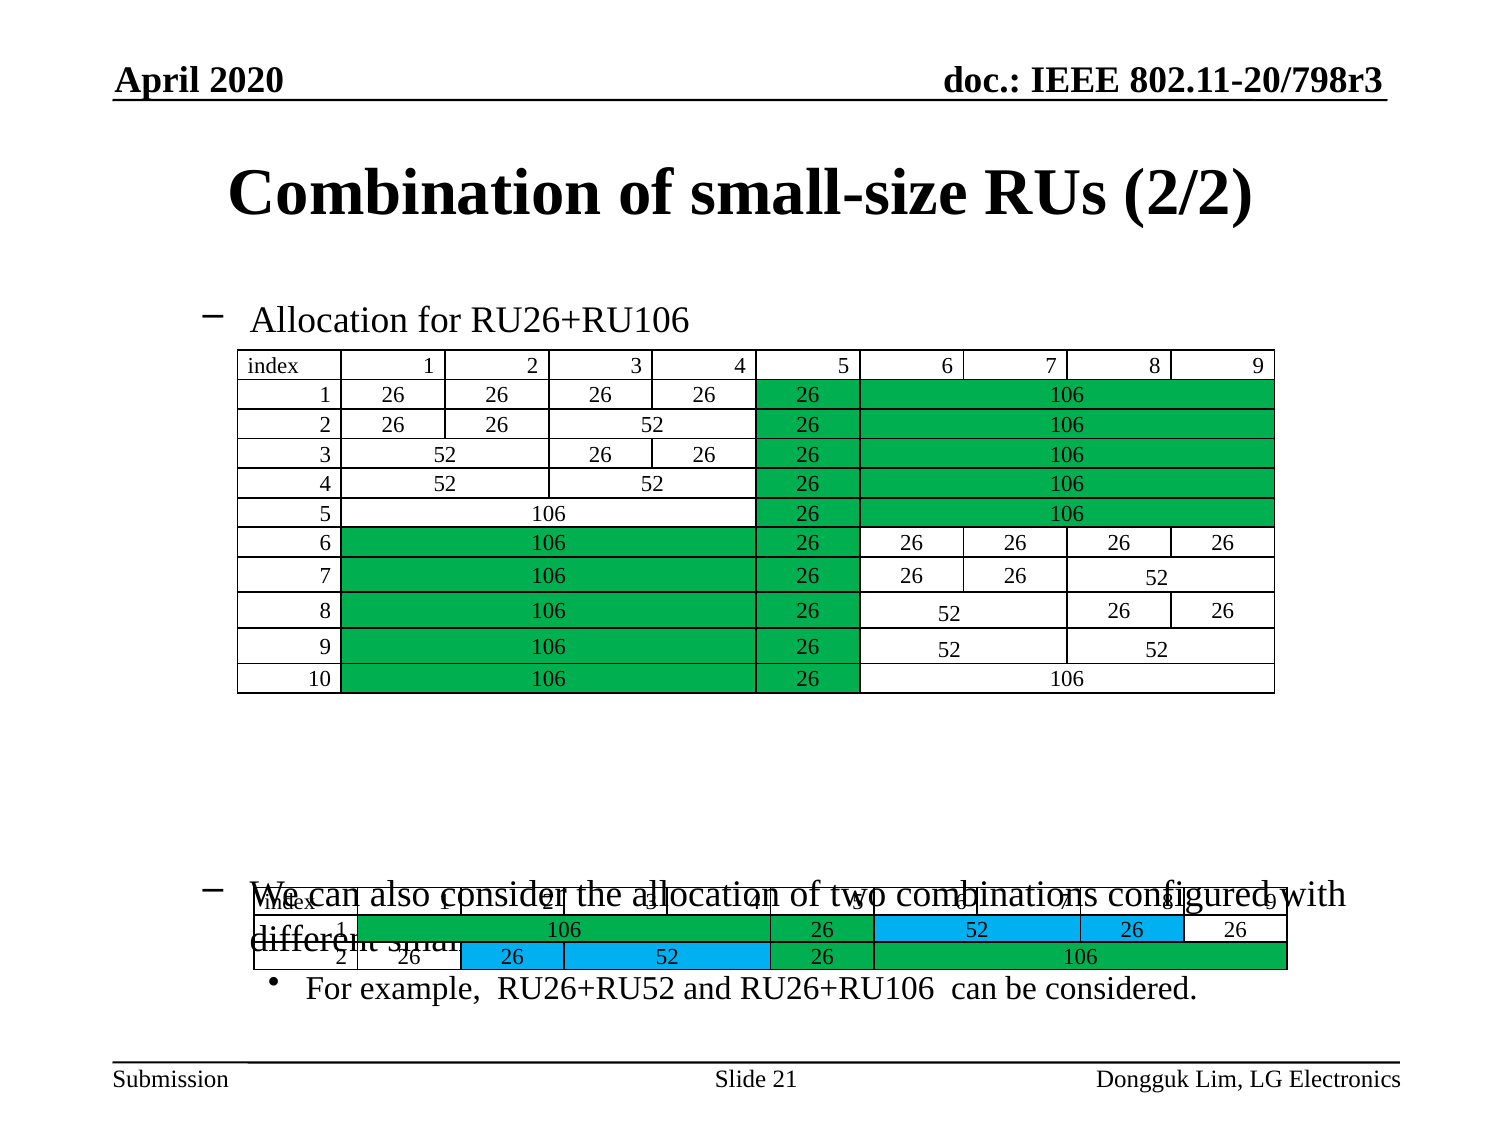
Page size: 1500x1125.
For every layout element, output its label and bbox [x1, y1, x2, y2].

table_cell [342, 439, 548, 467]
table_cell [238, 469, 340, 497]
table_header [342, 351, 444, 379]
table_cell [342, 410, 444, 438]
table_cell [255, 943, 357, 969]
table_header [462, 888, 563, 914]
table_cell [238, 499, 340, 526]
table_header [964, 351, 1066, 379]
table_cell [1172, 528, 1274, 556]
table_cell [238, 558, 340, 591]
table_header [1172, 351, 1274, 379]
table_cell [771, 916, 873, 941]
table_header [668, 888, 770, 914]
table_cell [446, 380, 548, 408]
table_header [446, 351, 548, 379]
table_cell [238, 380, 340, 408]
table_cell [446, 410, 548, 438]
table_cell [462, 943, 563, 969]
list [112, 287, 1388, 1000]
table_cell [757, 558, 859, 591]
table_cell [342, 664, 755, 692]
table_cell [342, 499, 755, 526]
table_cell [238, 593, 340, 627]
table_cell [861, 499, 1274, 526]
table_header [978, 888, 1080, 914]
table_cell [238, 439, 340, 467]
table_header [358, 888, 460, 914]
table_cell [757, 664, 859, 692]
table_cell [238, 410, 340, 438]
table_cell [757, 439, 859, 467]
table_cell [1068, 528, 1170, 556]
table_header [771, 888, 873, 914]
table_cell [358, 943, 460, 969]
table_cell [1172, 593, 1274, 627]
table_header [757, 351, 859, 379]
table_cell [238, 664, 340, 692]
table_cell [342, 528, 755, 556]
table_cell [1068, 629, 1274, 663]
table_cell [861, 410, 1274, 438]
table_cell [653, 439, 755, 467]
table_cell [861, 380, 1274, 408]
table_cell [1185, 916, 1286, 941]
table_cell [238, 528, 340, 556]
slide_number [114, 54, 286, 101]
table_cell [1081, 916, 1183, 941]
table_header [550, 351, 651, 379]
table_header [238, 351, 340, 379]
table_cell [757, 528, 859, 556]
table_cell [342, 593, 755, 627]
table_cell [861, 439, 1274, 467]
table_cell [1068, 558, 1274, 591]
table_cell [550, 469, 755, 497]
table_cell [875, 916, 1080, 941]
footer [1092, 1061, 1402, 1093]
table_cell [861, 528, 963, 556]
table_cell [238, 629, 340, 663]
table_cell [875, 943, 1286, 969]
table_header [255, 888, 357, 914]
table_cell [757, 593, 859, 627]
table_cell [358, 916, 770, 941]
table_cell [342, 558, 755, 591]
table_cell [861, 558, 963, 591]
table_cell [342, 469, 548, 497]
table_cell [757, 499, 859, 526]
table_header [653, 351, 755, 379]
table_cell [757, 629, 859, 663]
table_cell [1068, 593, 1170, 627]
table_header [1068, 351, 1170, 379]
table_cell [861, 629, 1066, 663]
table_cell [342, 380, 444, 408]
table_cell [964, 558, 1066, 591]
table_cell [550, 439, 651, 467]
table_cell [964, 528, 1066, 556]
table_cell [757, 380, 859, 408]
table_cell [653, 380, 755, 408]
table_cell [771, 943, 873, 969]
table_cell [861, 593, 1066, 627]
table_cell [565, 943, 770, 969]
table_header [861, 351, 963, 379]
table_cell [342, 629, 755, 663]
table_header [565, 888, 666, 914]
slide_number [712, 1061, 800, 1093]
table_cell [550, 410, 755, 438]
table_cell [255, 916, 357, 941]
table_cell [861, 664, 1274, 692]
table_header [1081, 888, 1183, 914]
table_cell [861, 469, 1274, 497]
table_cell [757, 469, 859, 497]
table_header [875, 888, 976, 914]
table_header [1185, 888, 1286, 914]
table_cell [757, 410, 859, 438]
table_cell [550, 380, 651, 408]
title [112, 112, 1388, 263]
